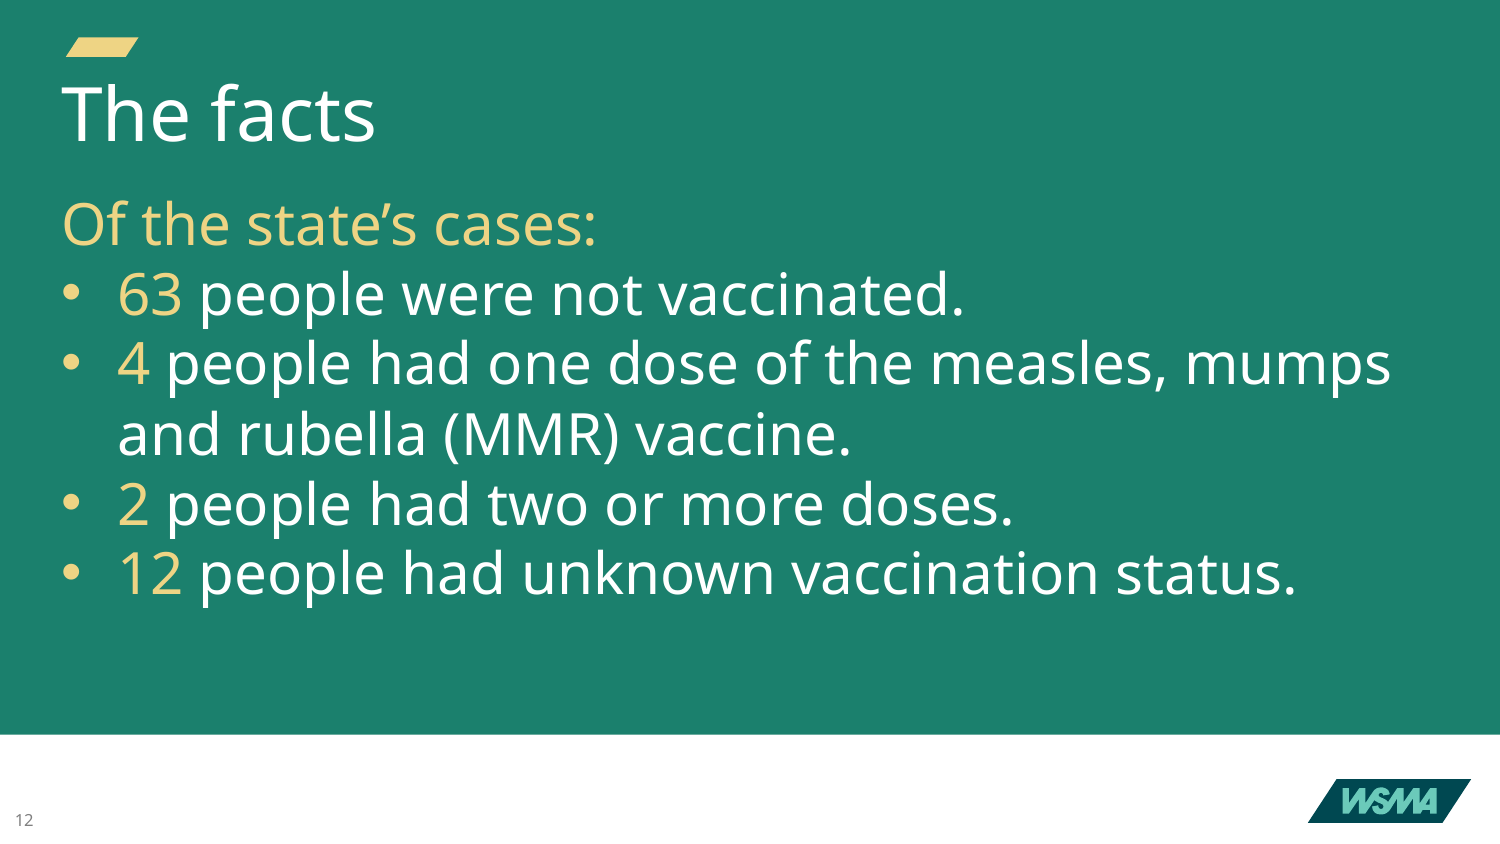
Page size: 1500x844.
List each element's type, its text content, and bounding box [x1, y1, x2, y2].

title The facts [46, 45, 1203, 178]
text_box Of the state’s cases: 63 people were not vaccinated. 4 people had one dose of the measles, mumps and rubella (MMR) vaccine. 2 people had two or more doses. 12 people had unknown vaccination status. [46, 179, 1435, 737]
slide_number 12 [0, 798, 50, 844]
